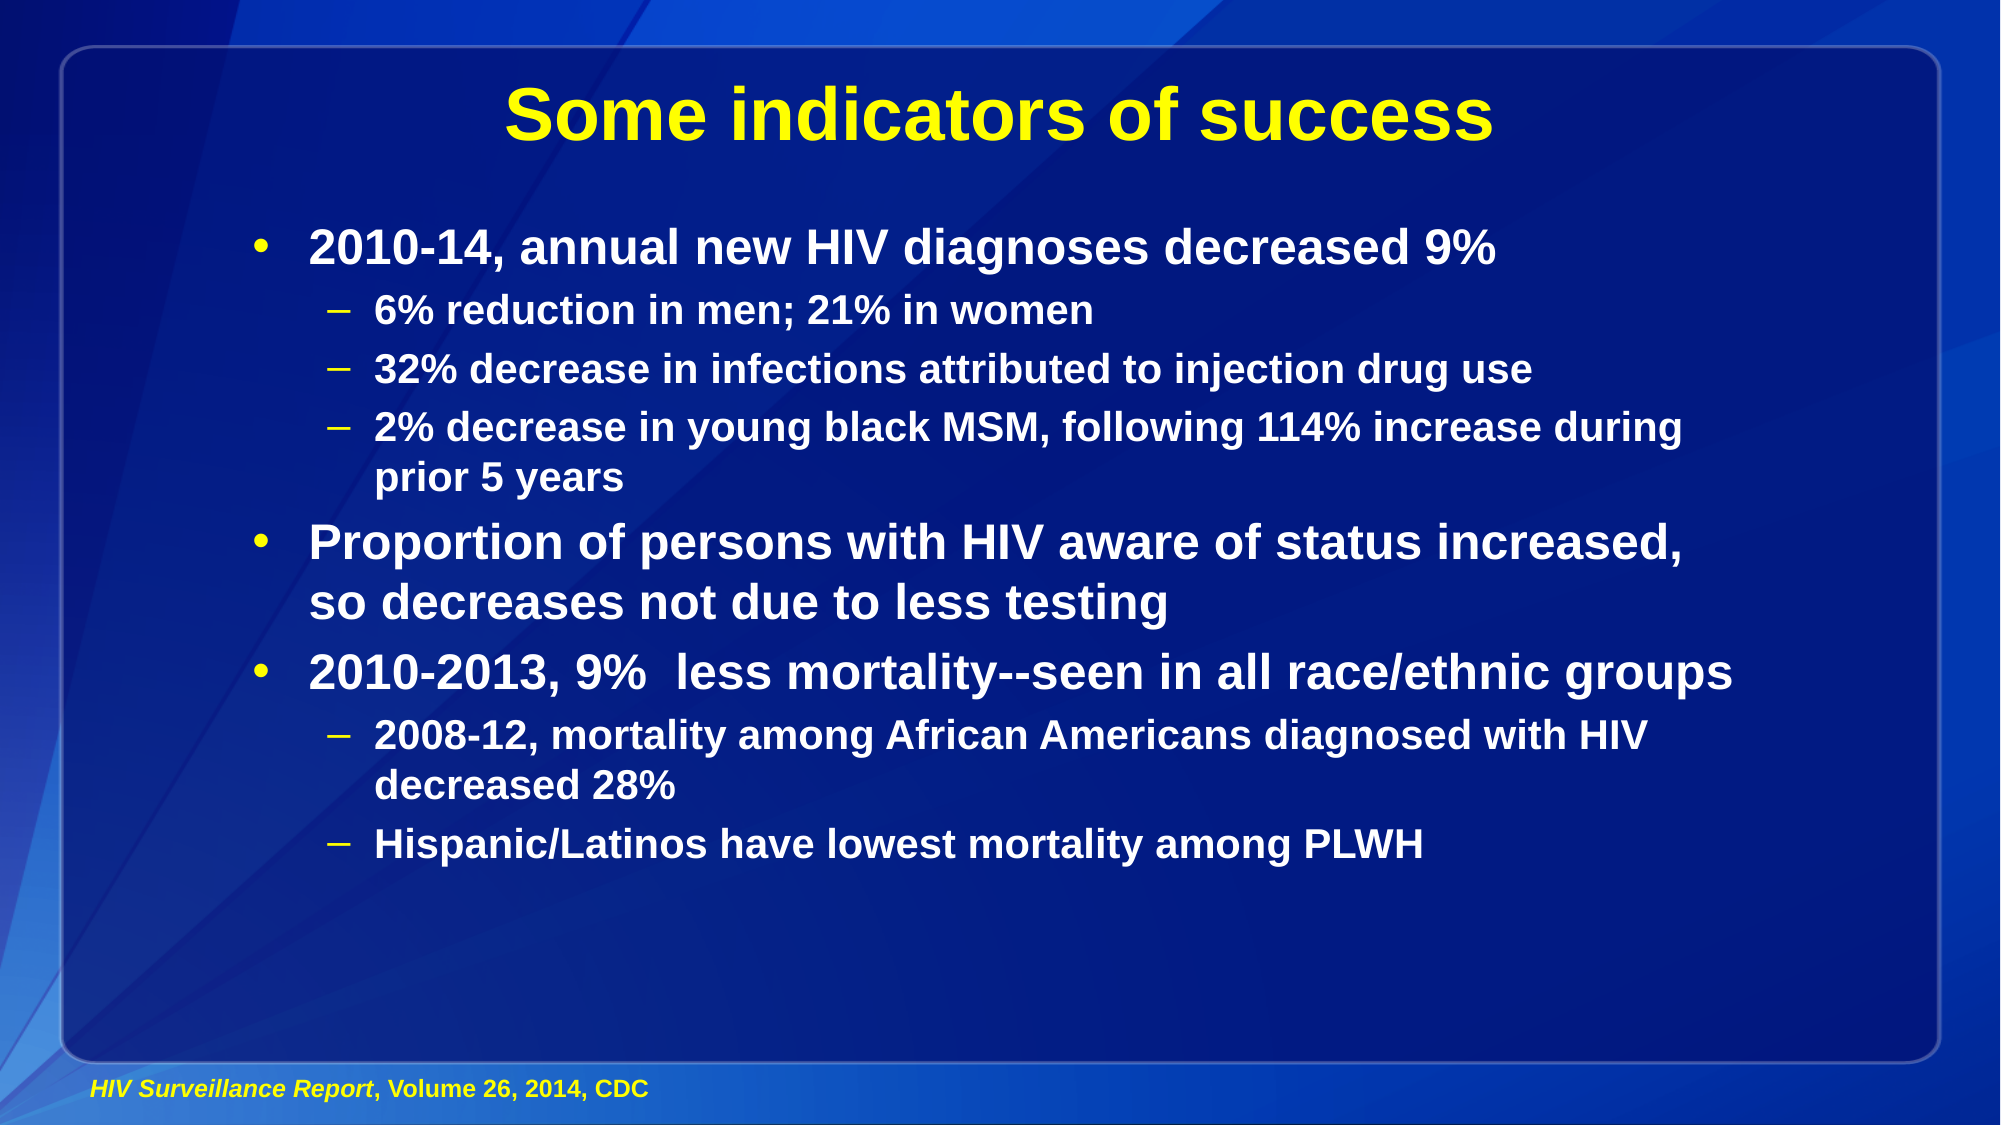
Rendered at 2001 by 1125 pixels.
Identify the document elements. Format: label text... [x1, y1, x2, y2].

text_box HIV Surveillance Report, Volume 26, 2014, CDC [74, 1064, 1139, 1110]
title Some indicators of success [324, 50, 1675, 163]
picture [0, 0, 2001, 1125]
list 2010-14, annual new HIV diagnoses decreased 9% 6% reduction in men; 21% in women 32% decrease in infections attributed to injection drug use 2% decrease in young black MSM, following 114% increase during prior 5 years Proportion of persons with HIV aware of status increased, so decreases not due to less testing 2010-2013, 9% less mortality--seen in all race/ethnic groups 2008-12, mortality among African Americans diagnosed with HIV decreased 28% Hispanic/Latinos have lowest mortality among PLWH [237, 207, 1763, 1020]
